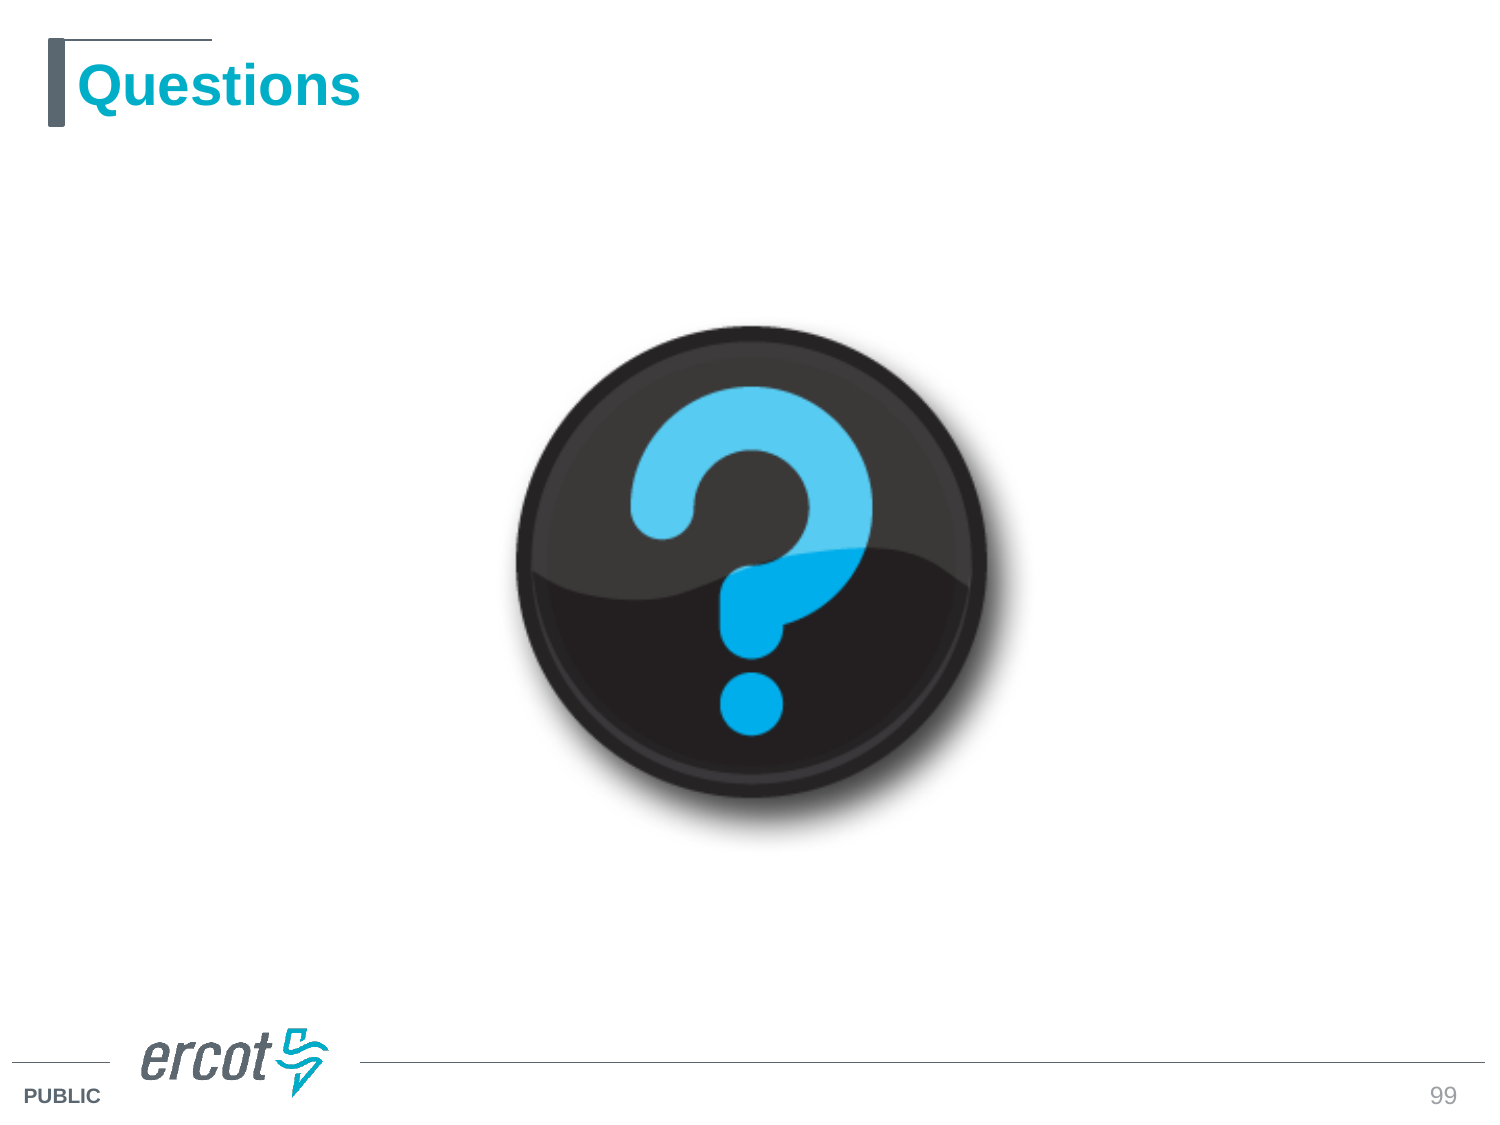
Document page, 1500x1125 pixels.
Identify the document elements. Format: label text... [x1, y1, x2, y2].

picture [137, 1024, 332, 1100]
slide_number 99 [1400, 1076, 1488, 1113]
title Questions [62, 39, 1450, 125]
picture [449, 262, 1051, 863]
